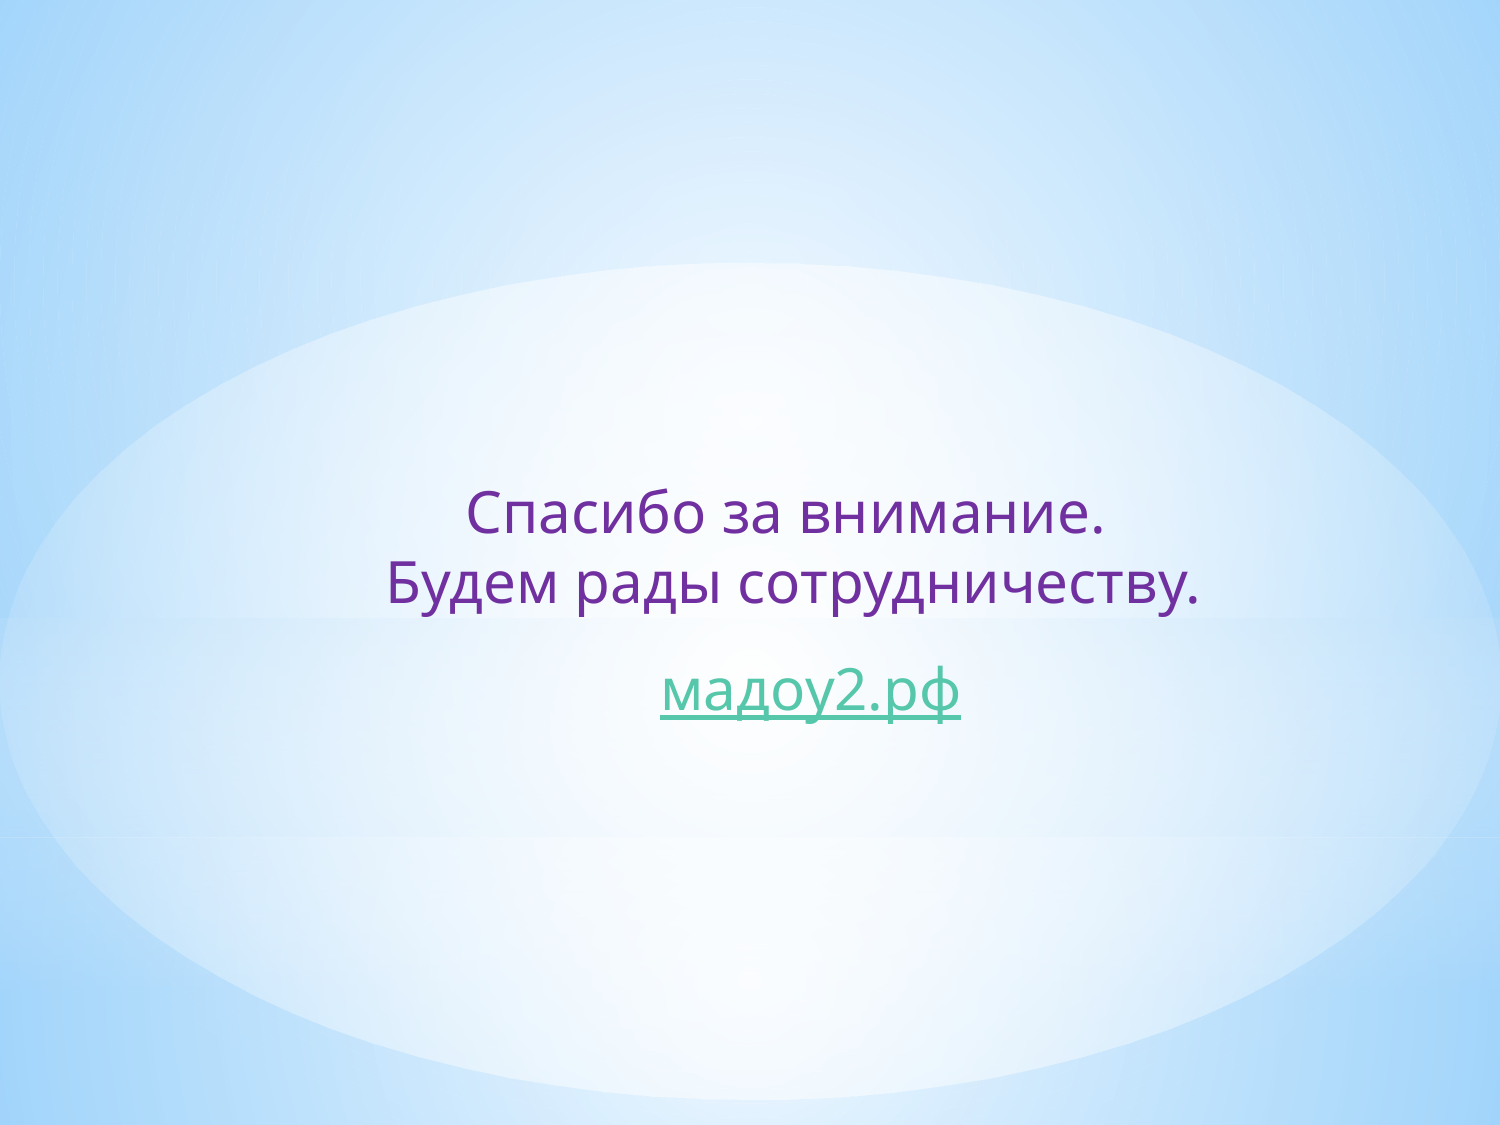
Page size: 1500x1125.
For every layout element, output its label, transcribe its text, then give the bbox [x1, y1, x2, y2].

text_box мадоу2.рф [419, 645, 1203, 740]
text_box Спасибо за внимание. Будем рады сотрудничеству. [355, 467, 1216, 623]
